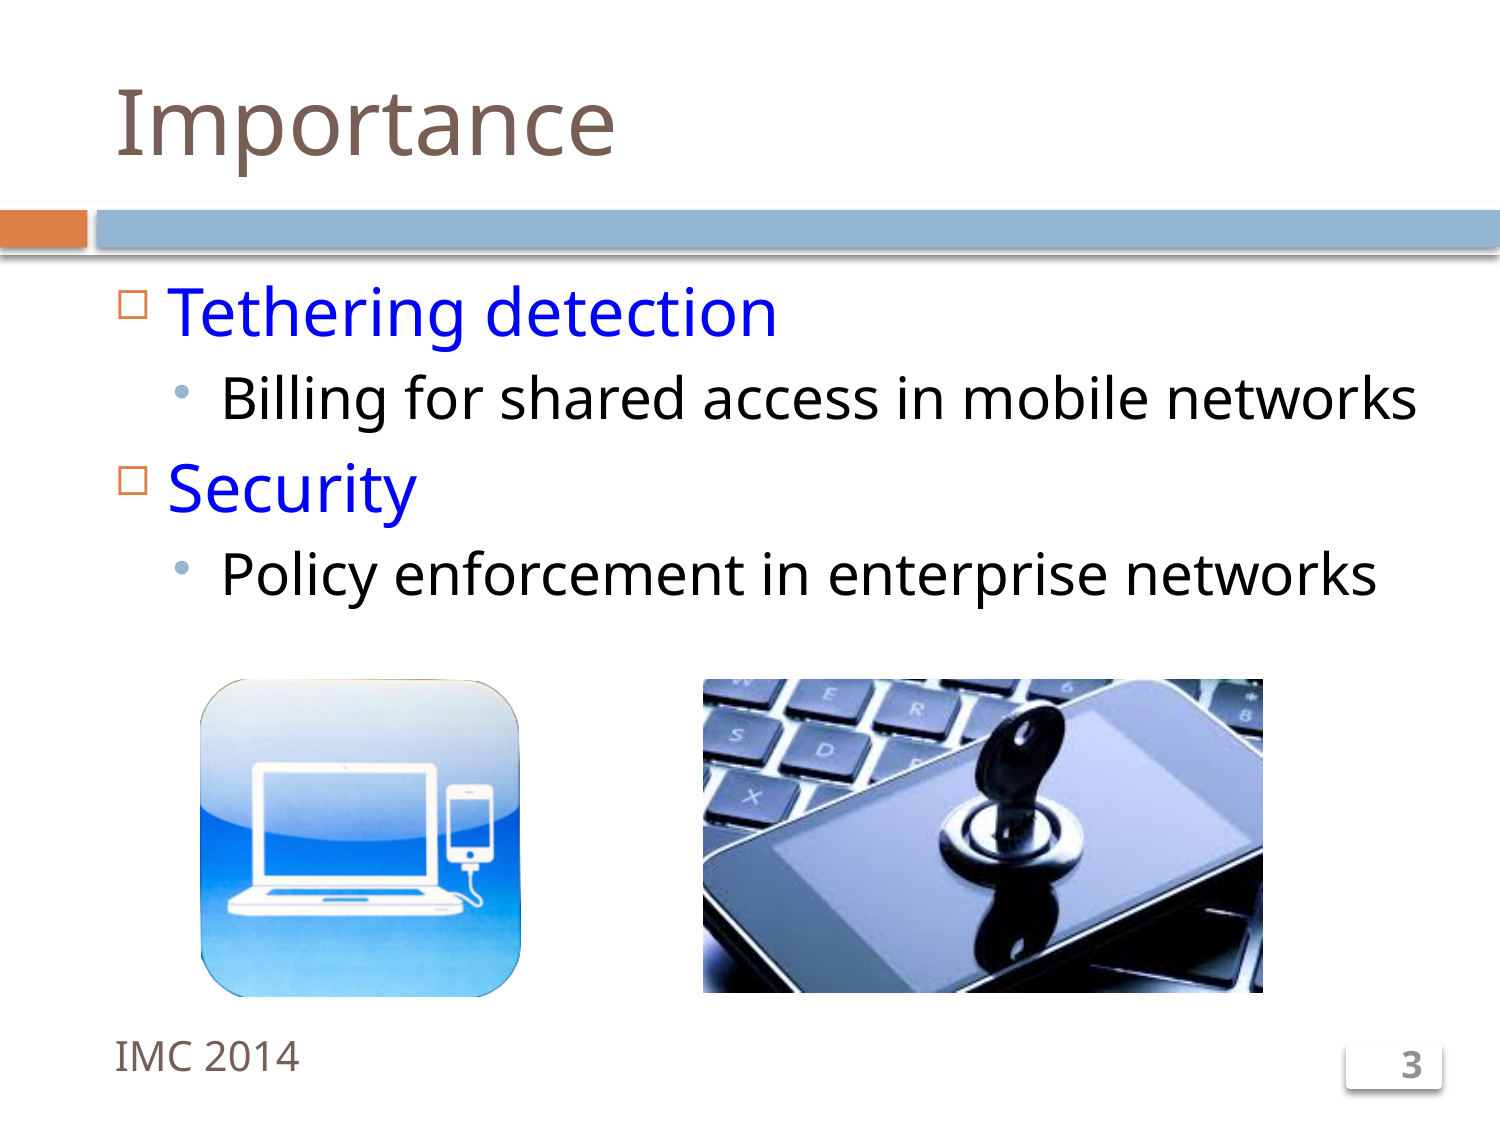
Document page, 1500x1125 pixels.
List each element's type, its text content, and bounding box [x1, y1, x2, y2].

footer IMC 2014 [99, 1024, 1263, 1085]
slide_number 3 [1350, 1047, 1438, 1085]
picture [200, 679, 521, 998]
title Importance [100, 37, 1438, 200]
list Tethering detection Billing for shared access in mobile networks Security Policy enforcement in enterprise networks [100, 262, 1438, 728]
picture [703, 679, 1264, 994]
